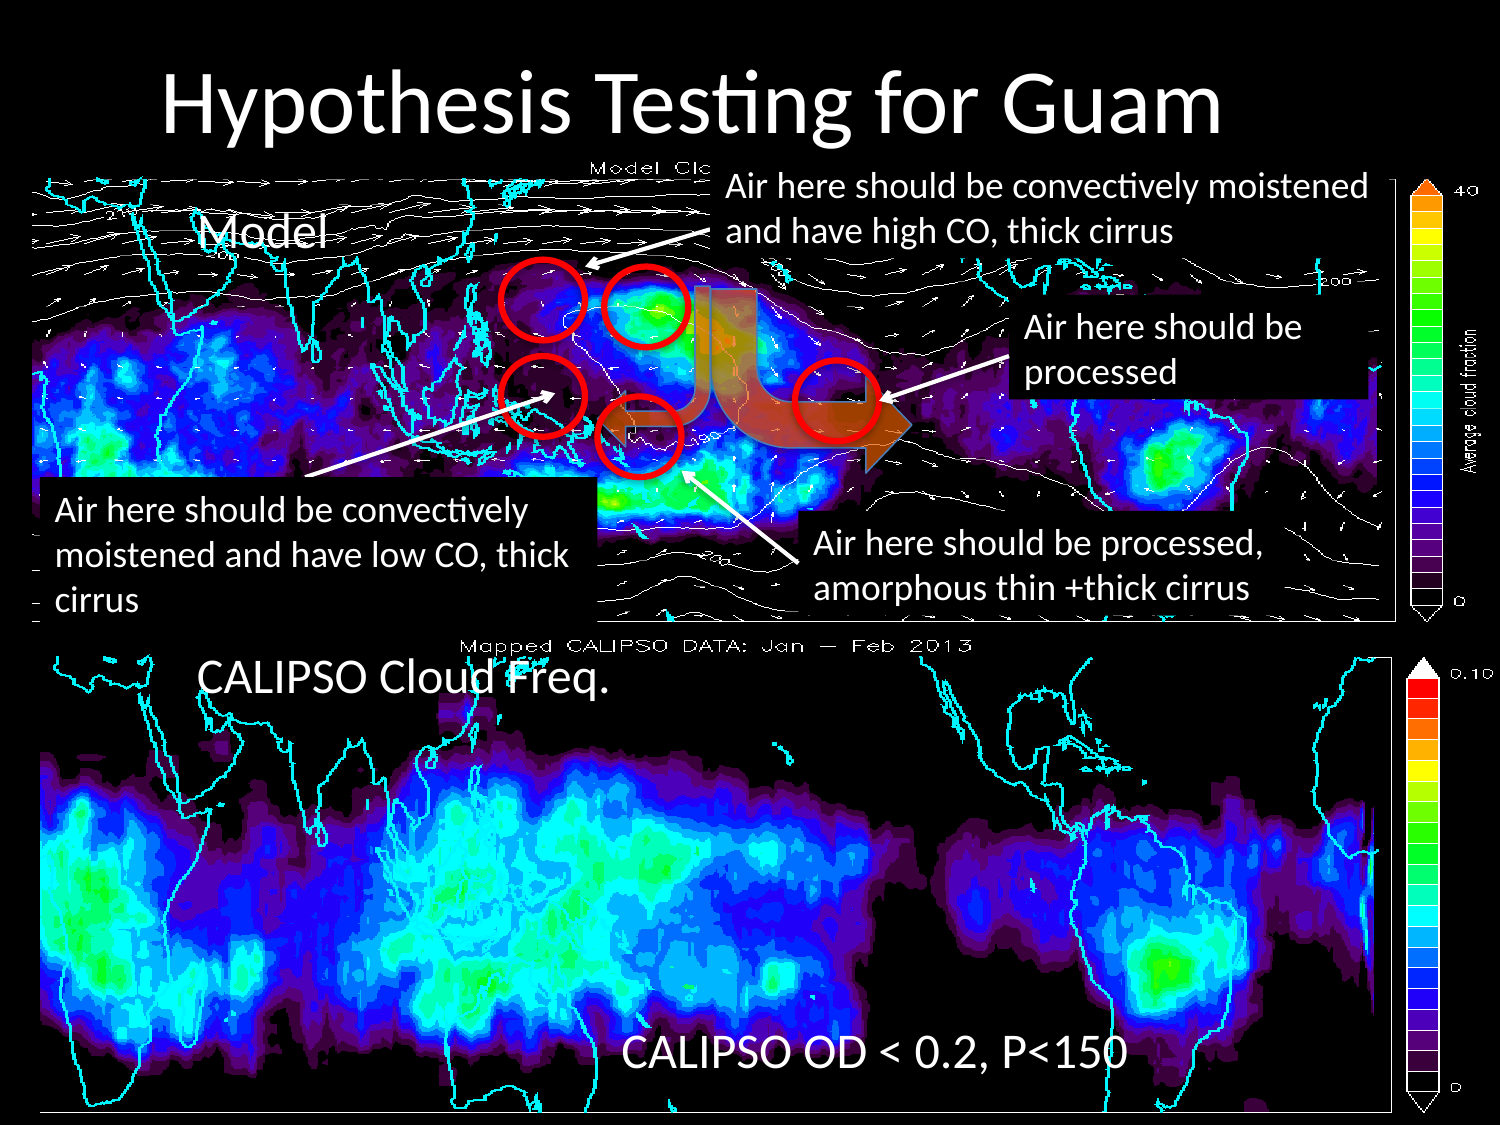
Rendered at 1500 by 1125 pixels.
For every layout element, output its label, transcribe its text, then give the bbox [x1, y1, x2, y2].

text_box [681, 470, 799, 565]
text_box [584, 229, 711, 267]
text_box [304, 392, 556, 478]
picture [0, 154, 1500, 1125]
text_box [878, 355, 1010, 401]
title Hypothesis Testing for Guam [18, 3, 1369, 152]
